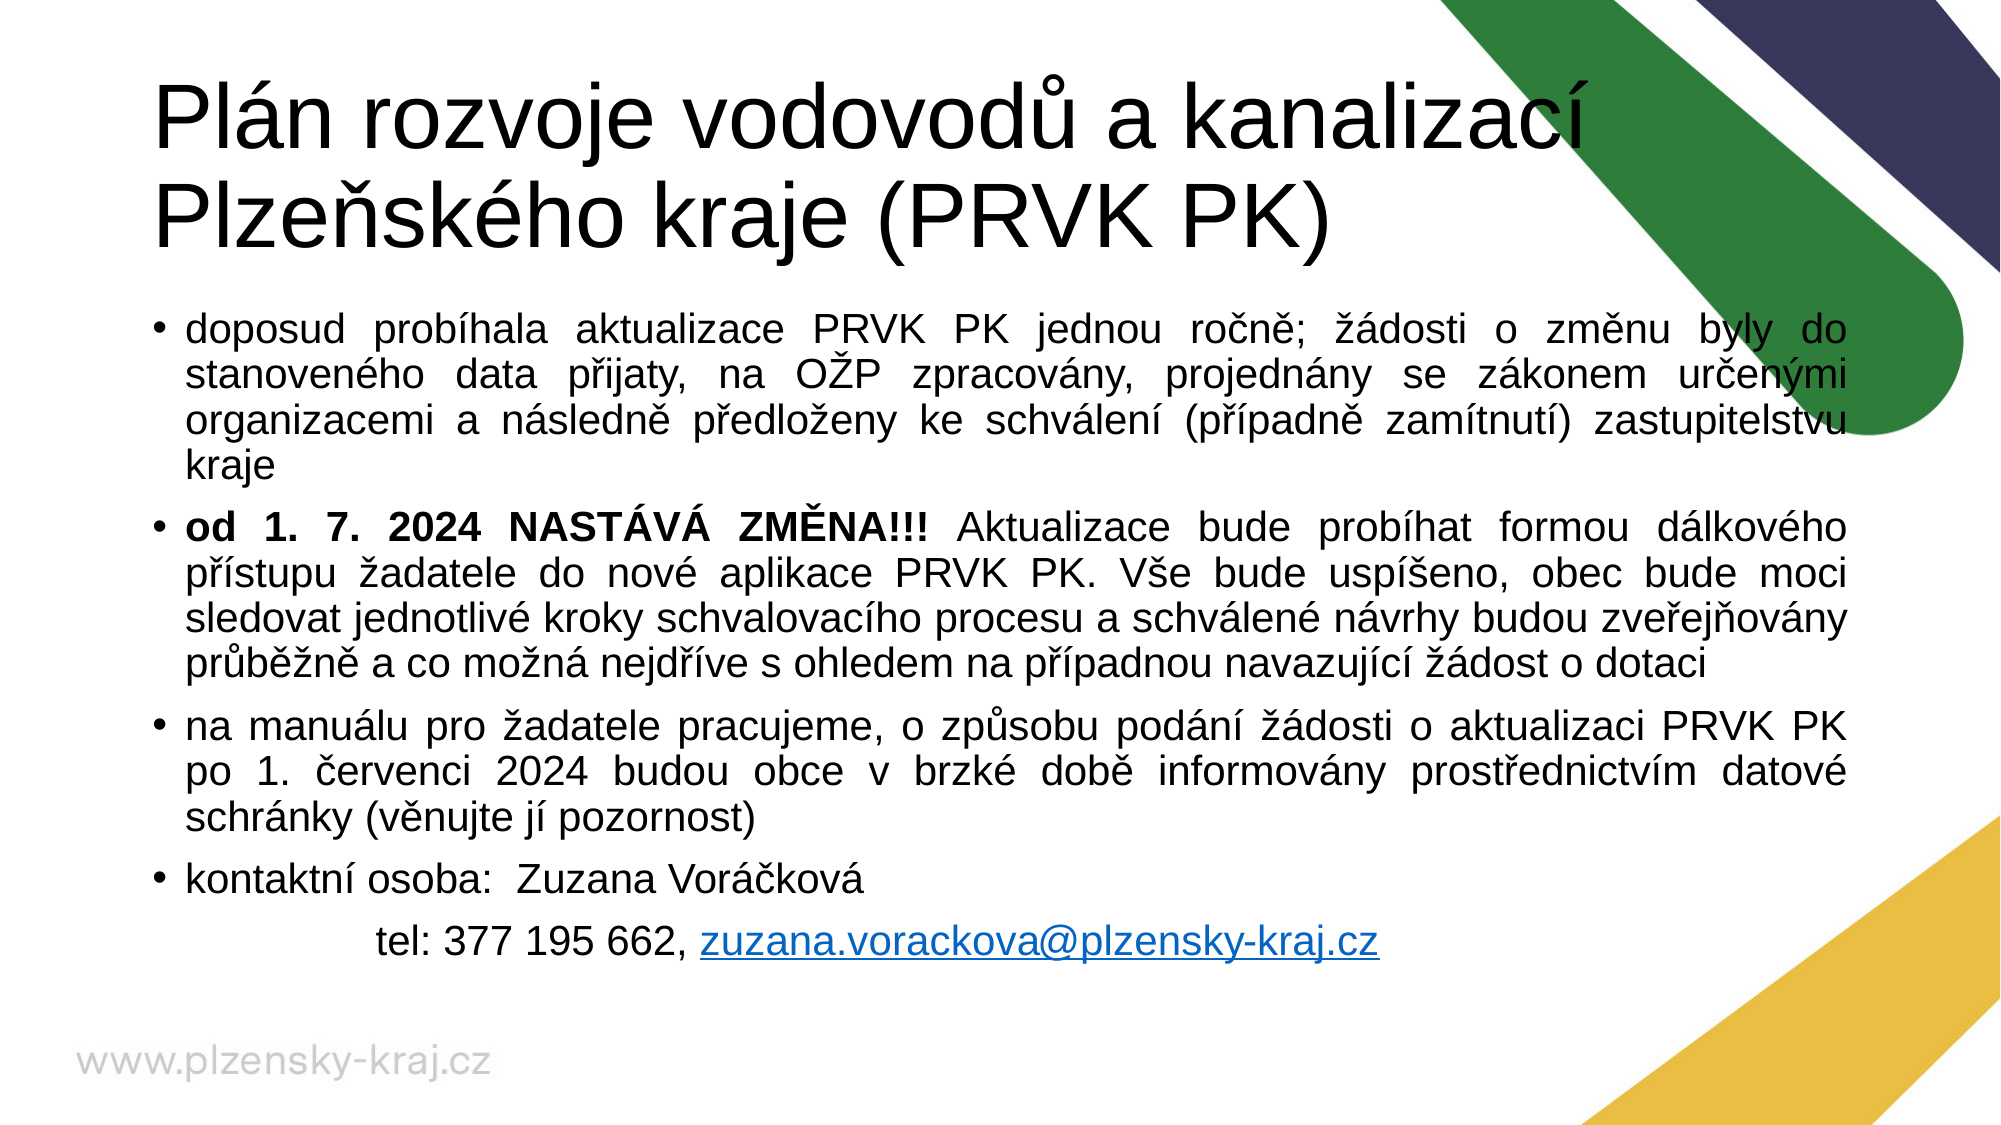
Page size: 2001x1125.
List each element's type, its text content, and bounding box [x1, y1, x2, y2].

list doposud probíhala aktualizace PRVK PK jednou ročně; žádosti o změnu byly do stanoveného data přijaty, na OŽP zpracovány, projednány se zákonem určenými organizacemi a následně předloženy ke schválení (případně zamítnutí) zastupitelstvu kraje od 1. 7. 2024 NASTÁVÁ ZMĚNA!!! Aktualizace bude probíhat formou dálkového přístupu žadatele do nové aplikace PRVK PK. Vše bude uspíšeno, obec bude moci sledovat jednotlivé kroky schvalovacího procesu a schválené návrhy budou zveřejňovány průběžně a co možná nejdříve s ohledem na případnou navazující žádost o dotaci na manuálu pro žadatele pracujeme, o způsobu podání žádosti o aktualizaci PRVK PK po 1. červenci 2024 budou obce v brzké době informovány prostřednictvím datové schránky (věnujte jí pozornost) kontaktní osoba: Zuzana Voráčková tel: 377 195 662, zuzana.vorackova@plzensky-kraj.cz [137, 299, 1863, 1014]
title Plán rozvoje vodovodů a kanalizací Plzeňského kraje (PRVK PK) [137, 59, 1863, 278]
picture [0, 0, 2001, 1125]
